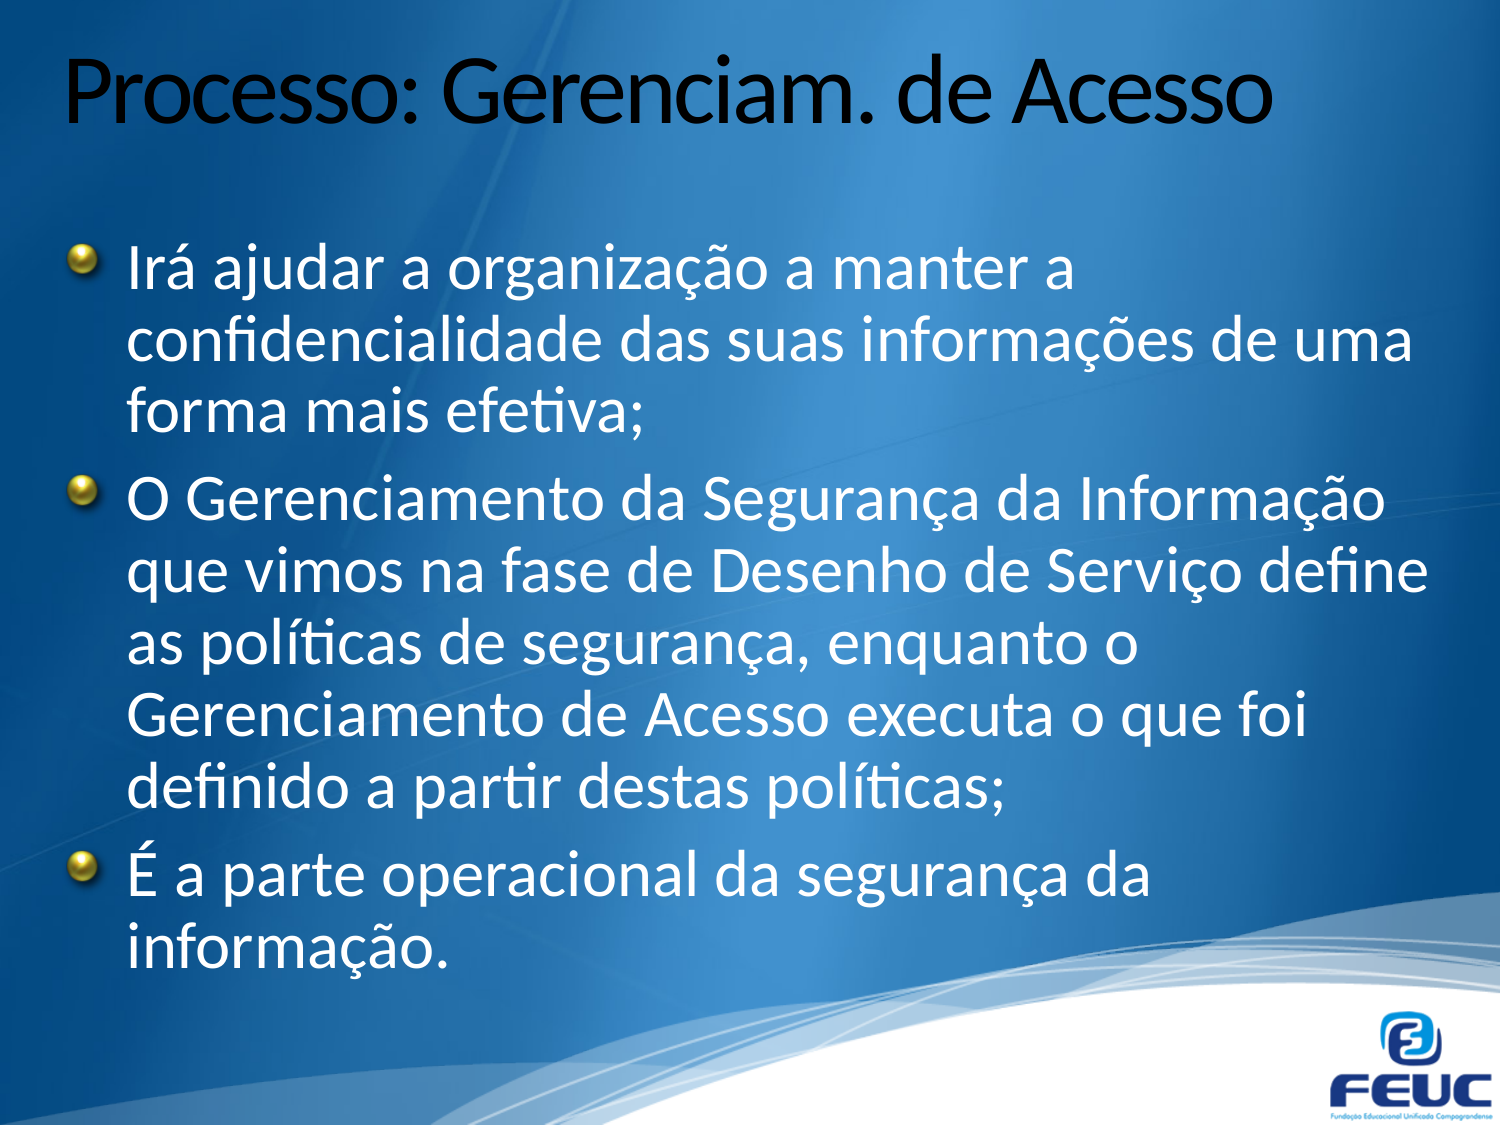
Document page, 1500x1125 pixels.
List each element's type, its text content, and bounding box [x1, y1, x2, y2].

title Processo: Gerenciam. de Acesso [62, 37, 1438, 147]
picture [0, 0, 1500, 1125]
list Irá ajudar a organização a manter a confidencialidade das suas informações de uma forma mais efetiva; O Gerenciamento da Segurança da Informação que vimos na fase de Desenho de Serviço define as políticas de segurança, enquanto o Gerenciamento de Acesso executa o que foi definido a partir destas políticas; É a parte operacional da segurança da informação. [62, 231, 1438, 993]
